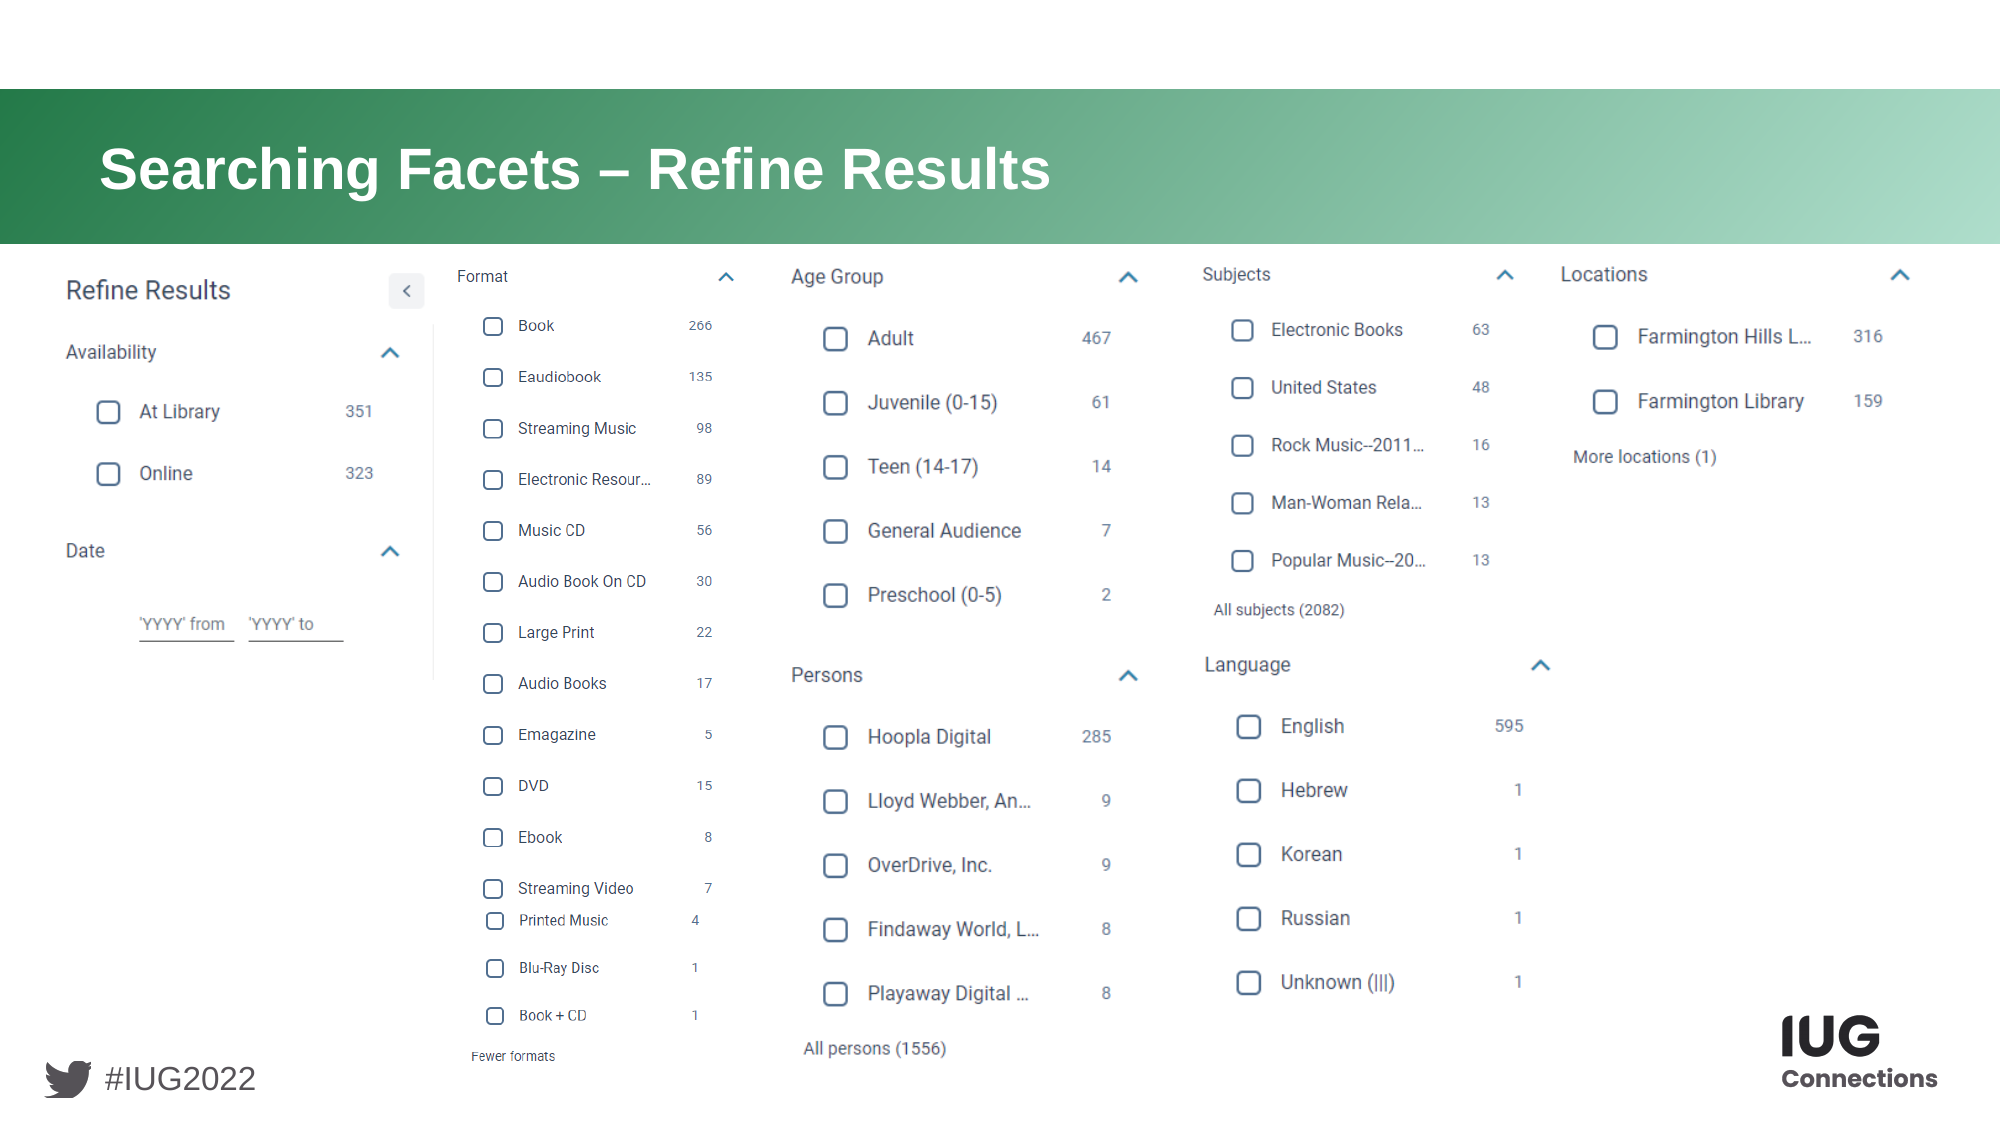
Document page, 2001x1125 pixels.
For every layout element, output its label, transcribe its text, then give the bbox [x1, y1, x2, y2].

picture [785, 259, 1153, 1067]
picture [1758, 974, 2001, 1125]
picture [1551, 259, 1920, 473]
picture [1196, 647, 1564, 1015]
picture [41, 259, 434, 680]
title Searching Facets – Refine Results [84, 110, 1903, 232]
picture [447, 264, 750, 1074]
picture [44, 1061, 91, 1098]
picture [1196, 264, 1526, 632]
